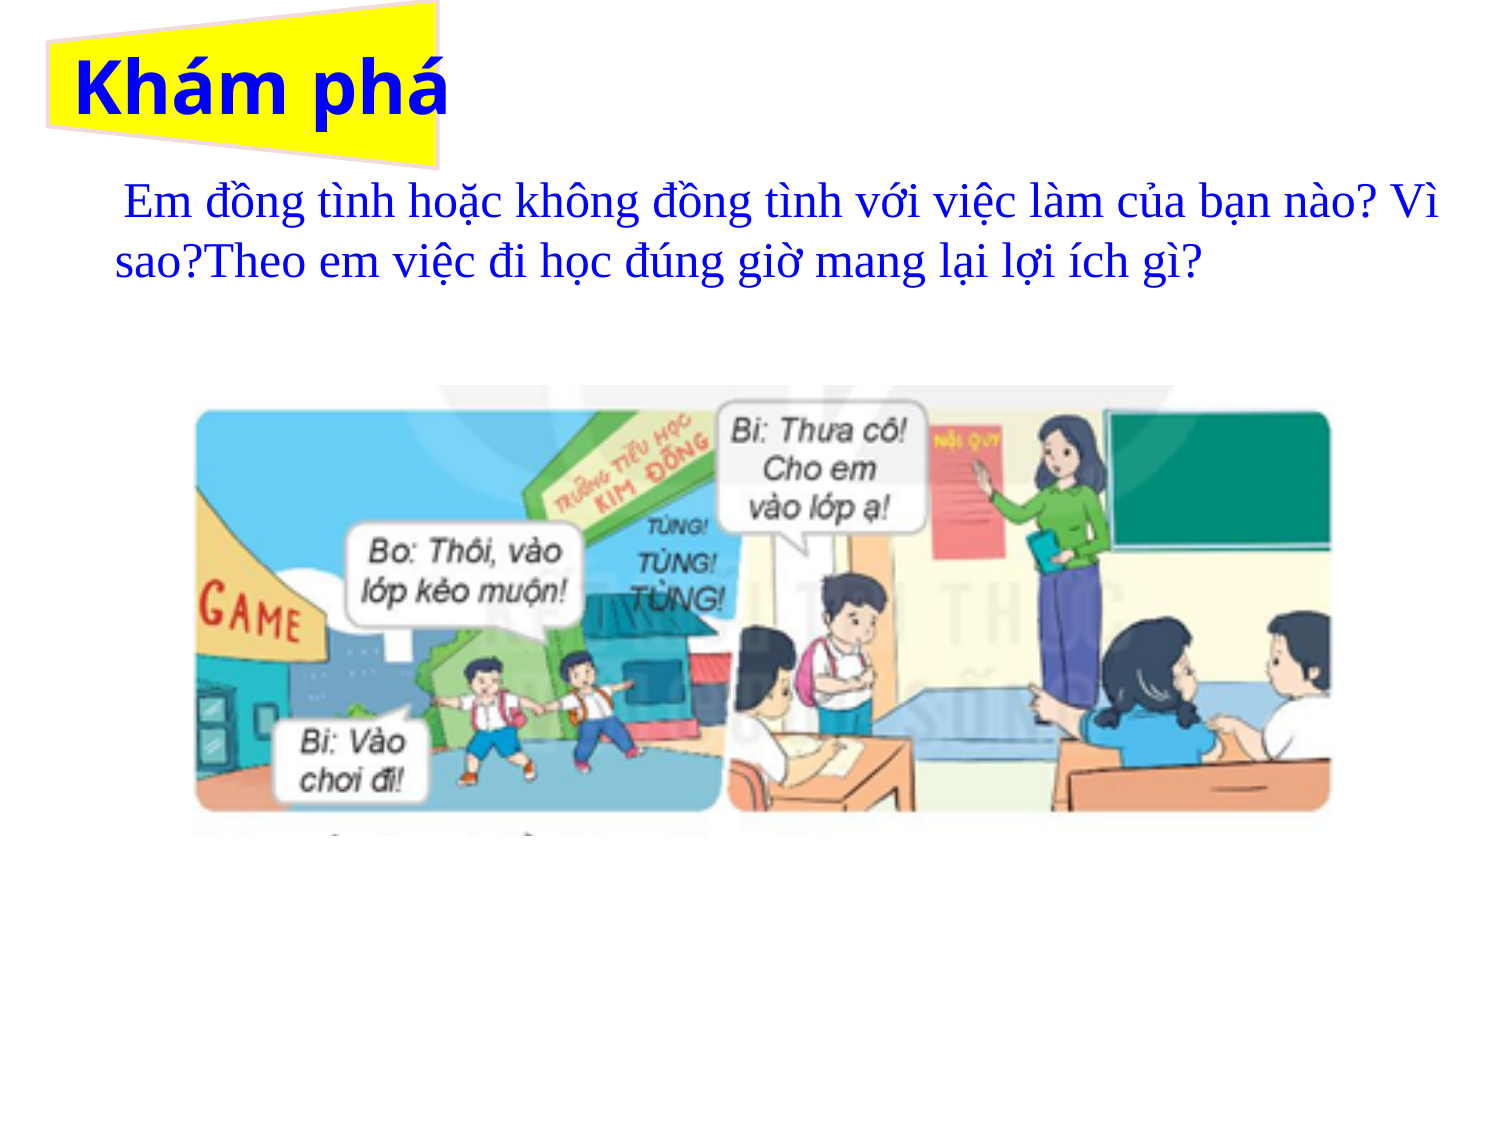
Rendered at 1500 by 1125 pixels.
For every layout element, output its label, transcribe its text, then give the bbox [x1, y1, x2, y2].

picture [149, 384, 1370, 836]
text_box Em đồng tình hoặc không đồng tình với việc làm của bạn nào? Vì sao?Theo em việc đi học đúng giờ mang lại lợi ích gì? [99, 160, 1475, 296]
title Khám phá [0, 0, 738, 183]
